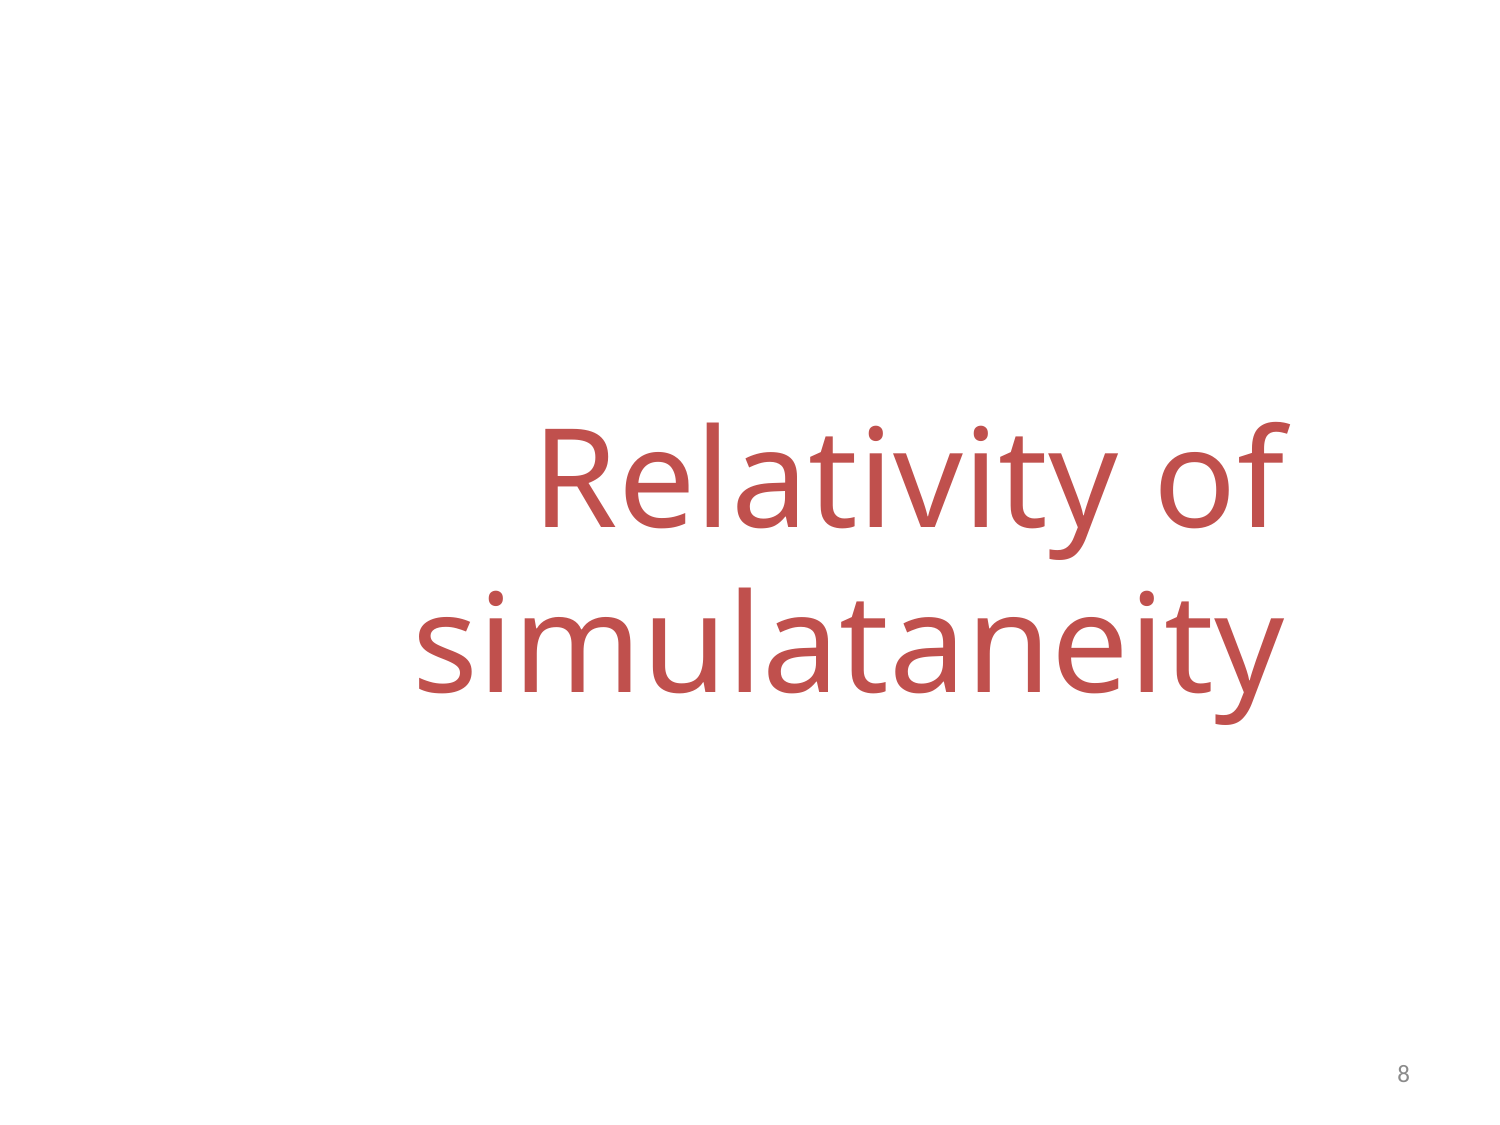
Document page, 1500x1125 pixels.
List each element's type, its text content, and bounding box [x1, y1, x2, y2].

title Relativity of simulataneity [201, 502, 1301, 609]
slide_number 8 [1074, 1042, 1425, 1103]
